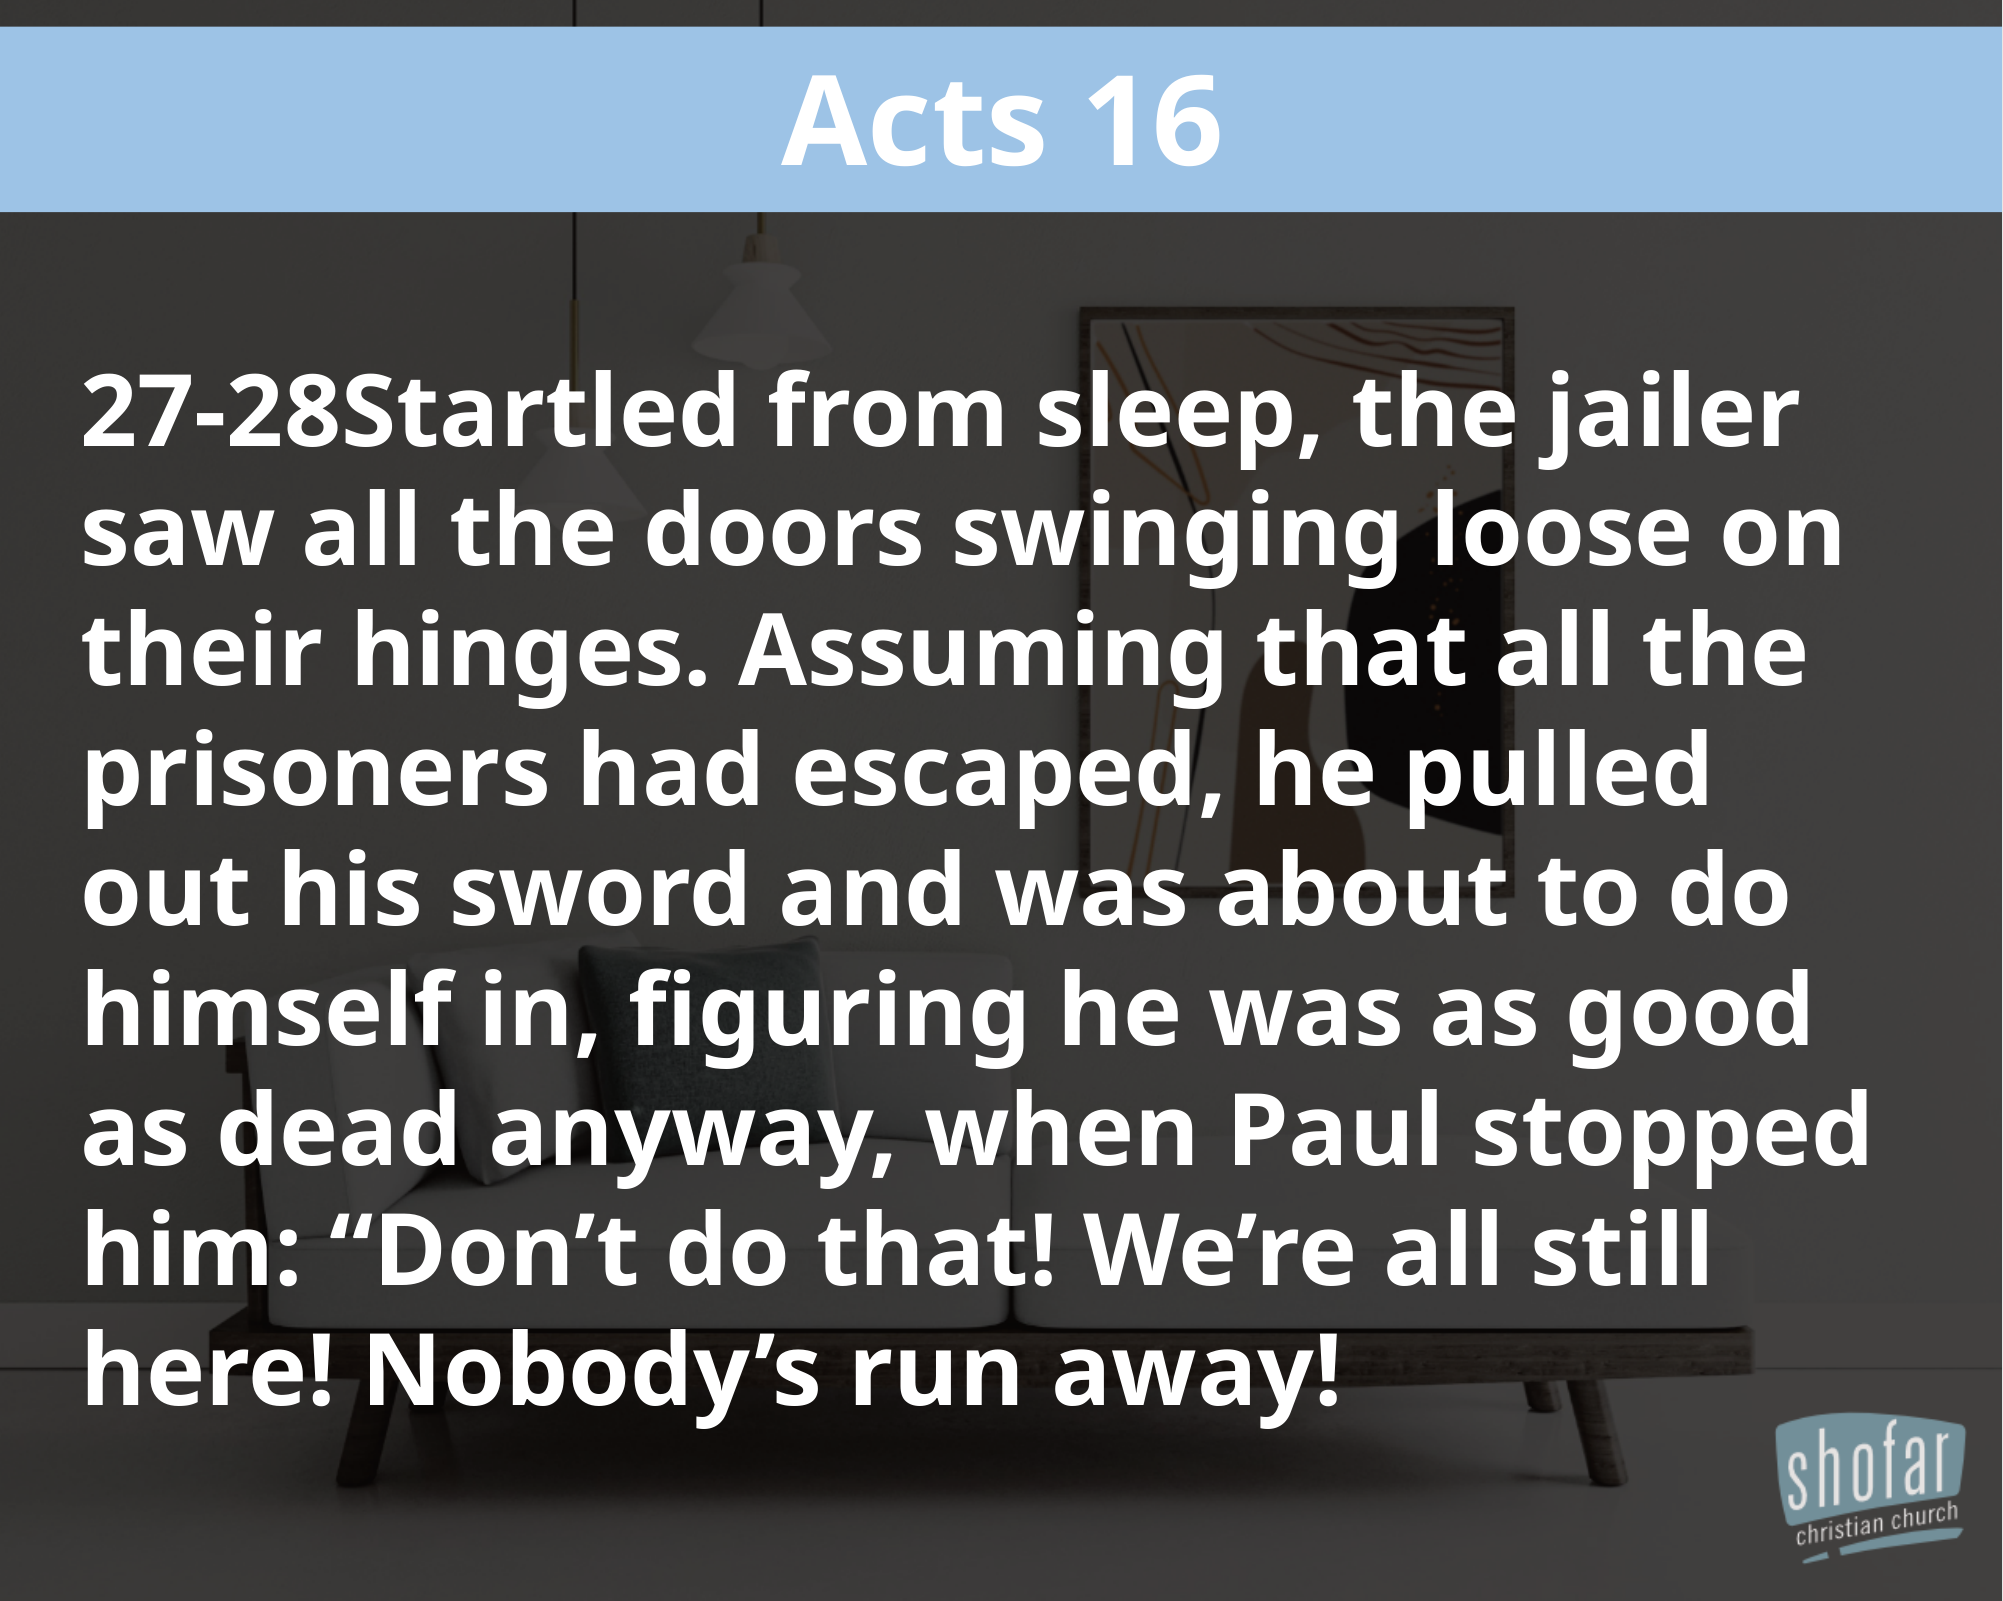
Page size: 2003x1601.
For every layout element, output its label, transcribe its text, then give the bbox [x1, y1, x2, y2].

text_box Acts 16 [0, 0, 2003, 300]
text_box 27-28Startled from sleep, the jailer saw all the doors swinging loose on their hinges. Assuming that all the prisoners had escaped, he pulled out his sword and was about to do himself in, figuring he was as good as dead anyway, when Paul stopped him: “Don’t do that! We’re all still here! Nobody’s run away! [70, 338, 1904, 1433]
picture [0, 300, 2003, 1601]
